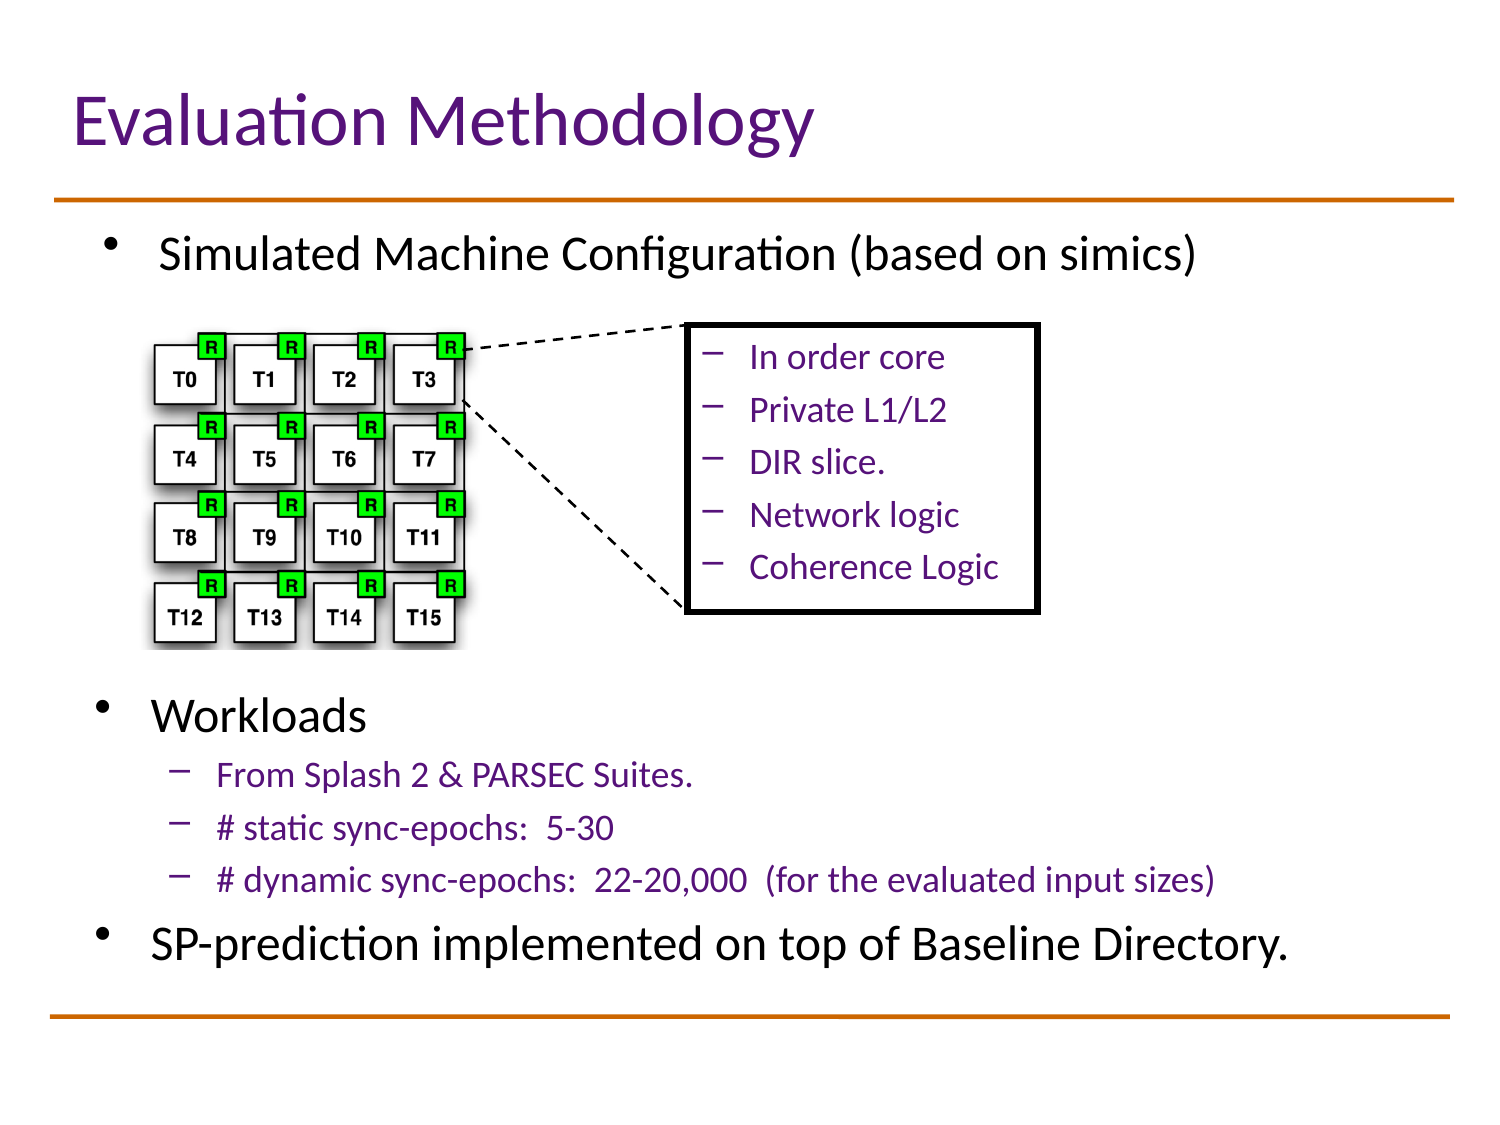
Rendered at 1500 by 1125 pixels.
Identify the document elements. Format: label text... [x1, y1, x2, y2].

picture [137, 324, 482, 651]
list Workloads From Splash 2 & PARSEC Suites. # static sync-epochs: 5-30 # dynamic sync-epochs: 22-20,000 (for the evaluated input sizes) SP-prediction implemented on top of Baseline Directory. [79, 674, 1438, 1013]
text_box In order core Private L1/L2 DIR slice. Network logic Coherence Logic [687, 324, 1038, 613]
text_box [462, 324, 688, 351]
text_box Simulated Machine Configuration (based on simics) [87, 212, 1221, 283]
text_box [462, 399, 688, 613]
title Evaluation Methodology [57, 55, 1313, 193]
